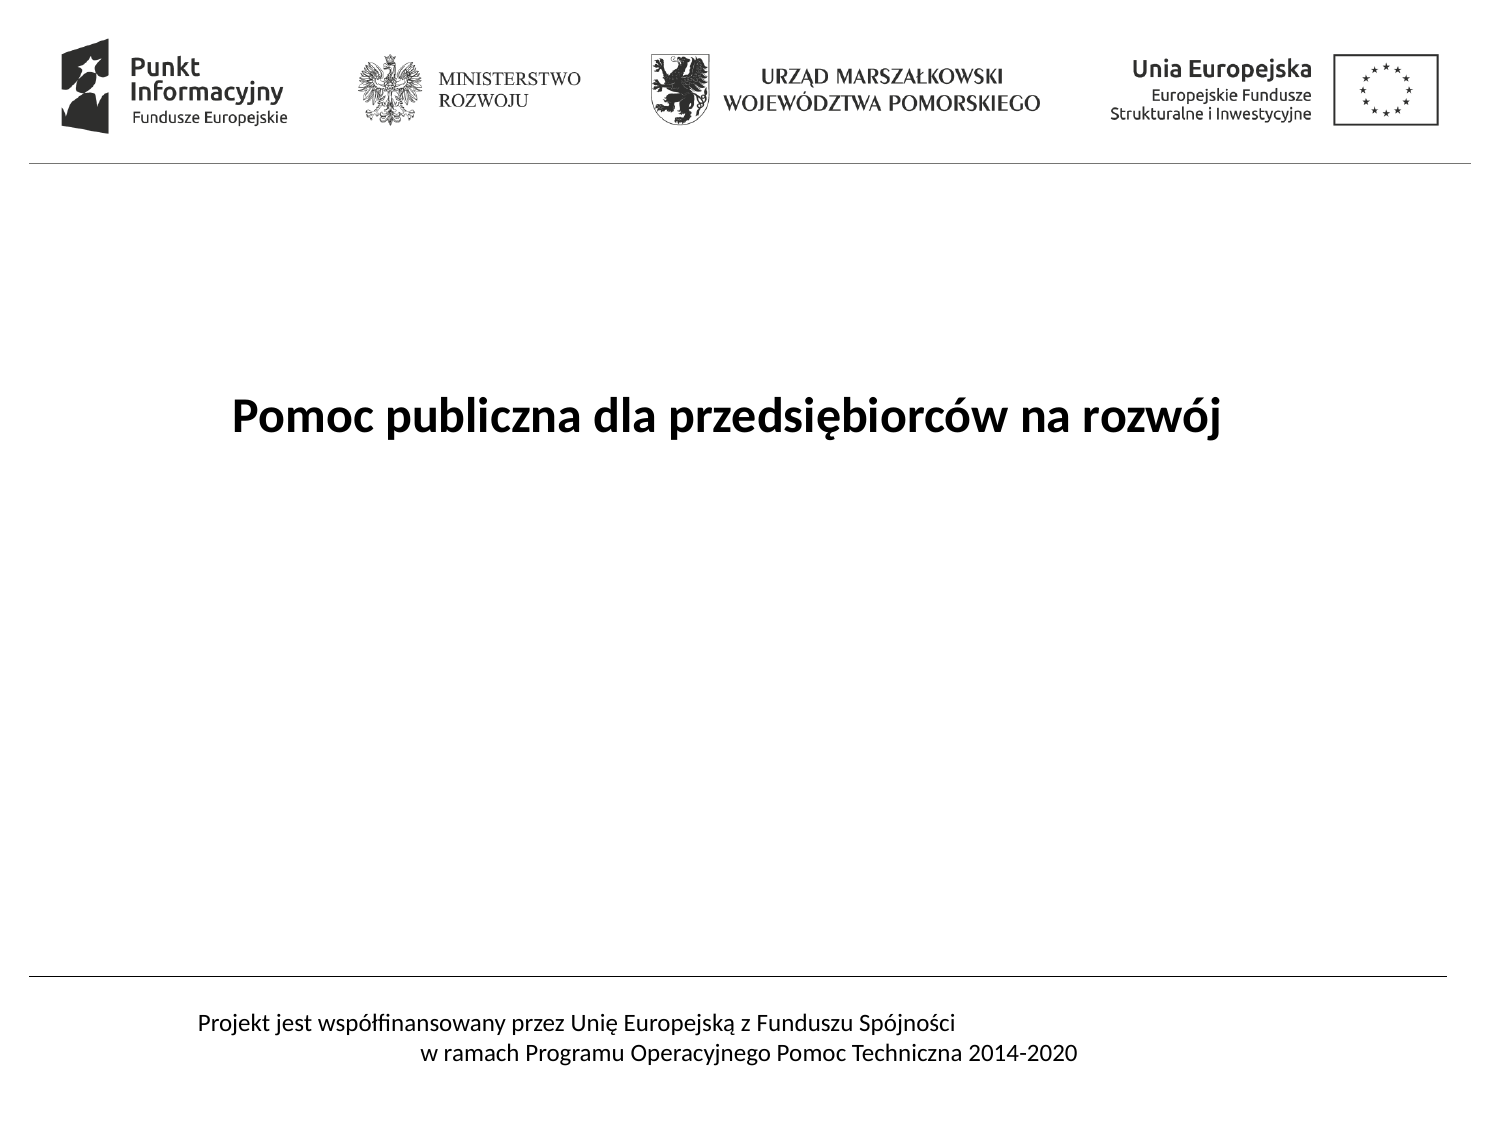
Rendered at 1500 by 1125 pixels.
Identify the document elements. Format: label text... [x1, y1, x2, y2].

text_box Pomoc publiczna dla przedsiębiorców na rozwój [132, 375, 1324, 450]
picture [29, 8, 1471, 164]
